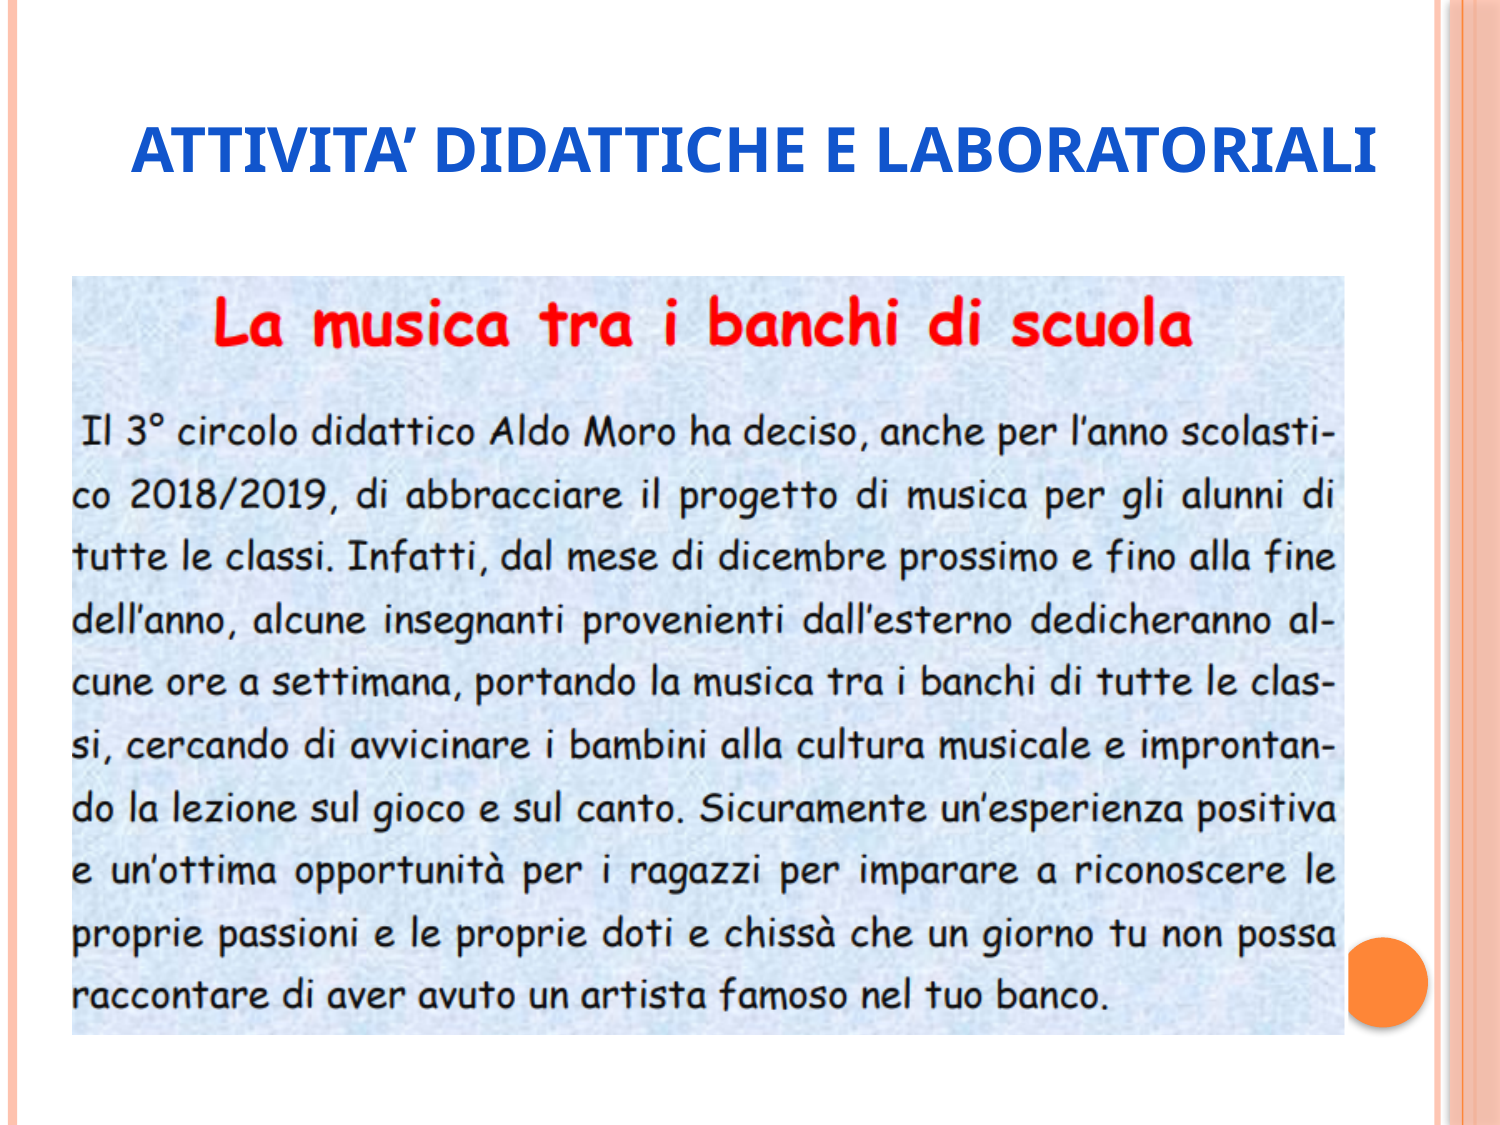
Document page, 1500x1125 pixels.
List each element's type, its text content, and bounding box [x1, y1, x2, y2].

picture [71, 276, 1349, 1036]
title ATTIVITA’ DIDATTICHE E LABORATORIALI [30, 86, 1480, 209]
